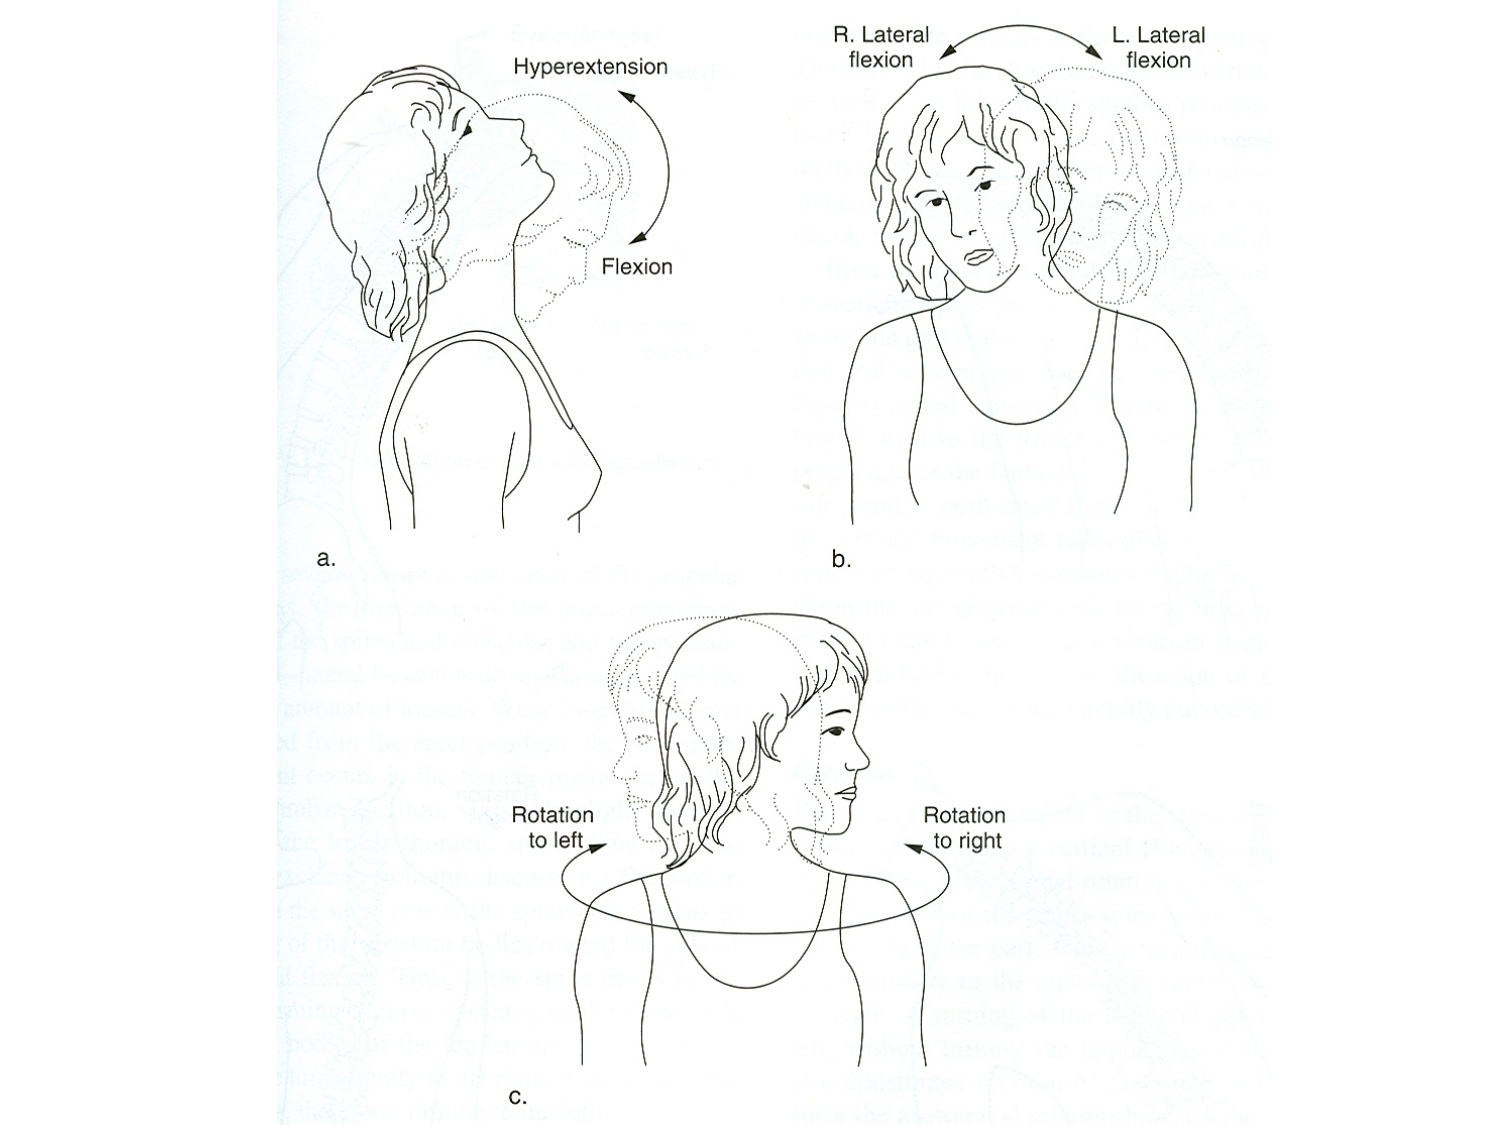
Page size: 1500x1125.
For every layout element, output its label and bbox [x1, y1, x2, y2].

list [277, 0, 1272, 1125]
